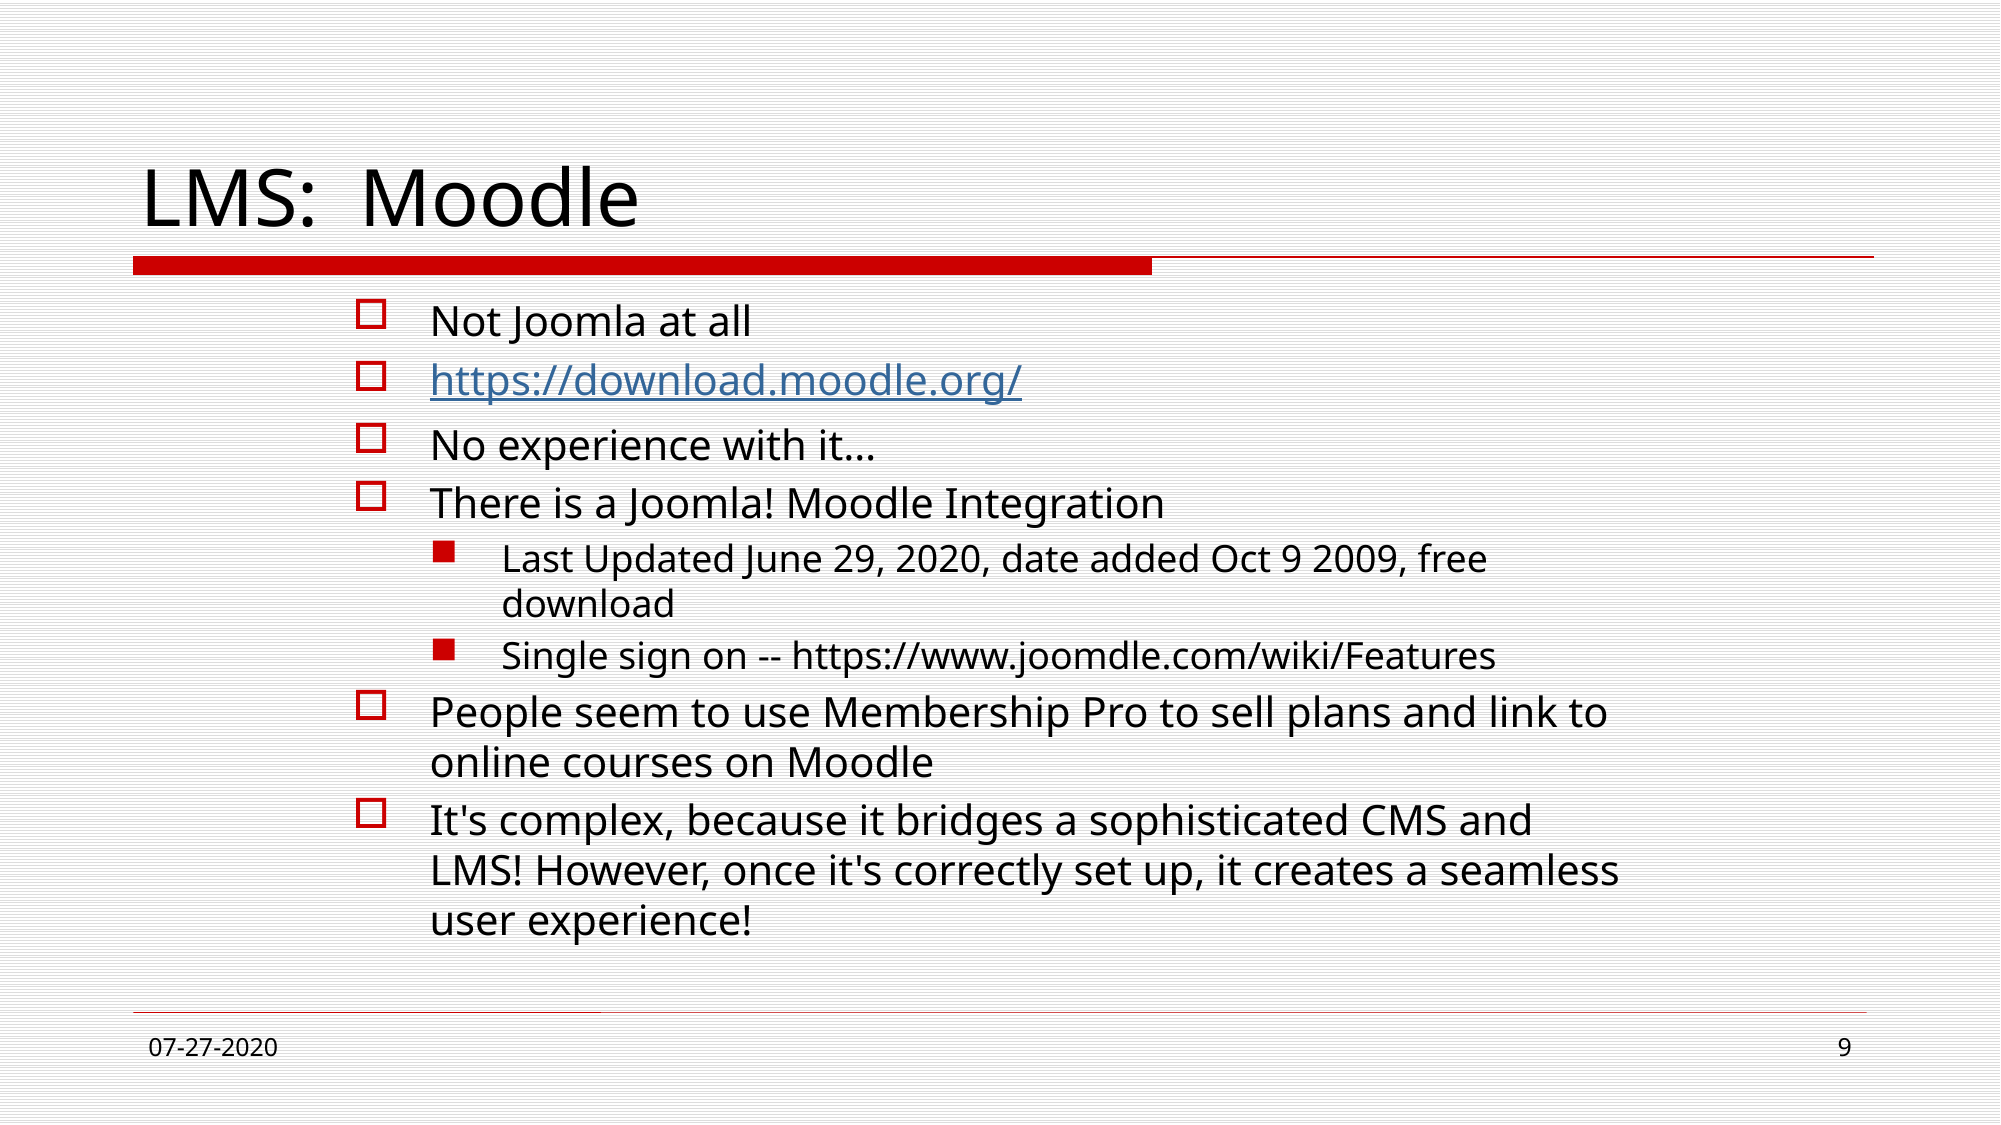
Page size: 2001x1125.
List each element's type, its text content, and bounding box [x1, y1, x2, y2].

title LMS: Moodle [125, 50, 1876, 250]
list Not Joomla at all https://download.moodle.org/ No experience with it… There is a Joomla! Moodle Integration Last Updated June 29, 2020, date added Oct 9 2009, free download Single sign on -- https://www.joomdle.com/wiki/Features People seem to use Membership Pro to sell plans and link to online courses on Moodle It's complex, because it bridges a sophisticated CMS and LMS! However, once it's correctly set up, it creates a seamless user experience! [337, 287, 1650, 988]
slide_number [133, 1024, 567, 1103]
slide_number 9 [1433, 1024, 1867, 1103]
